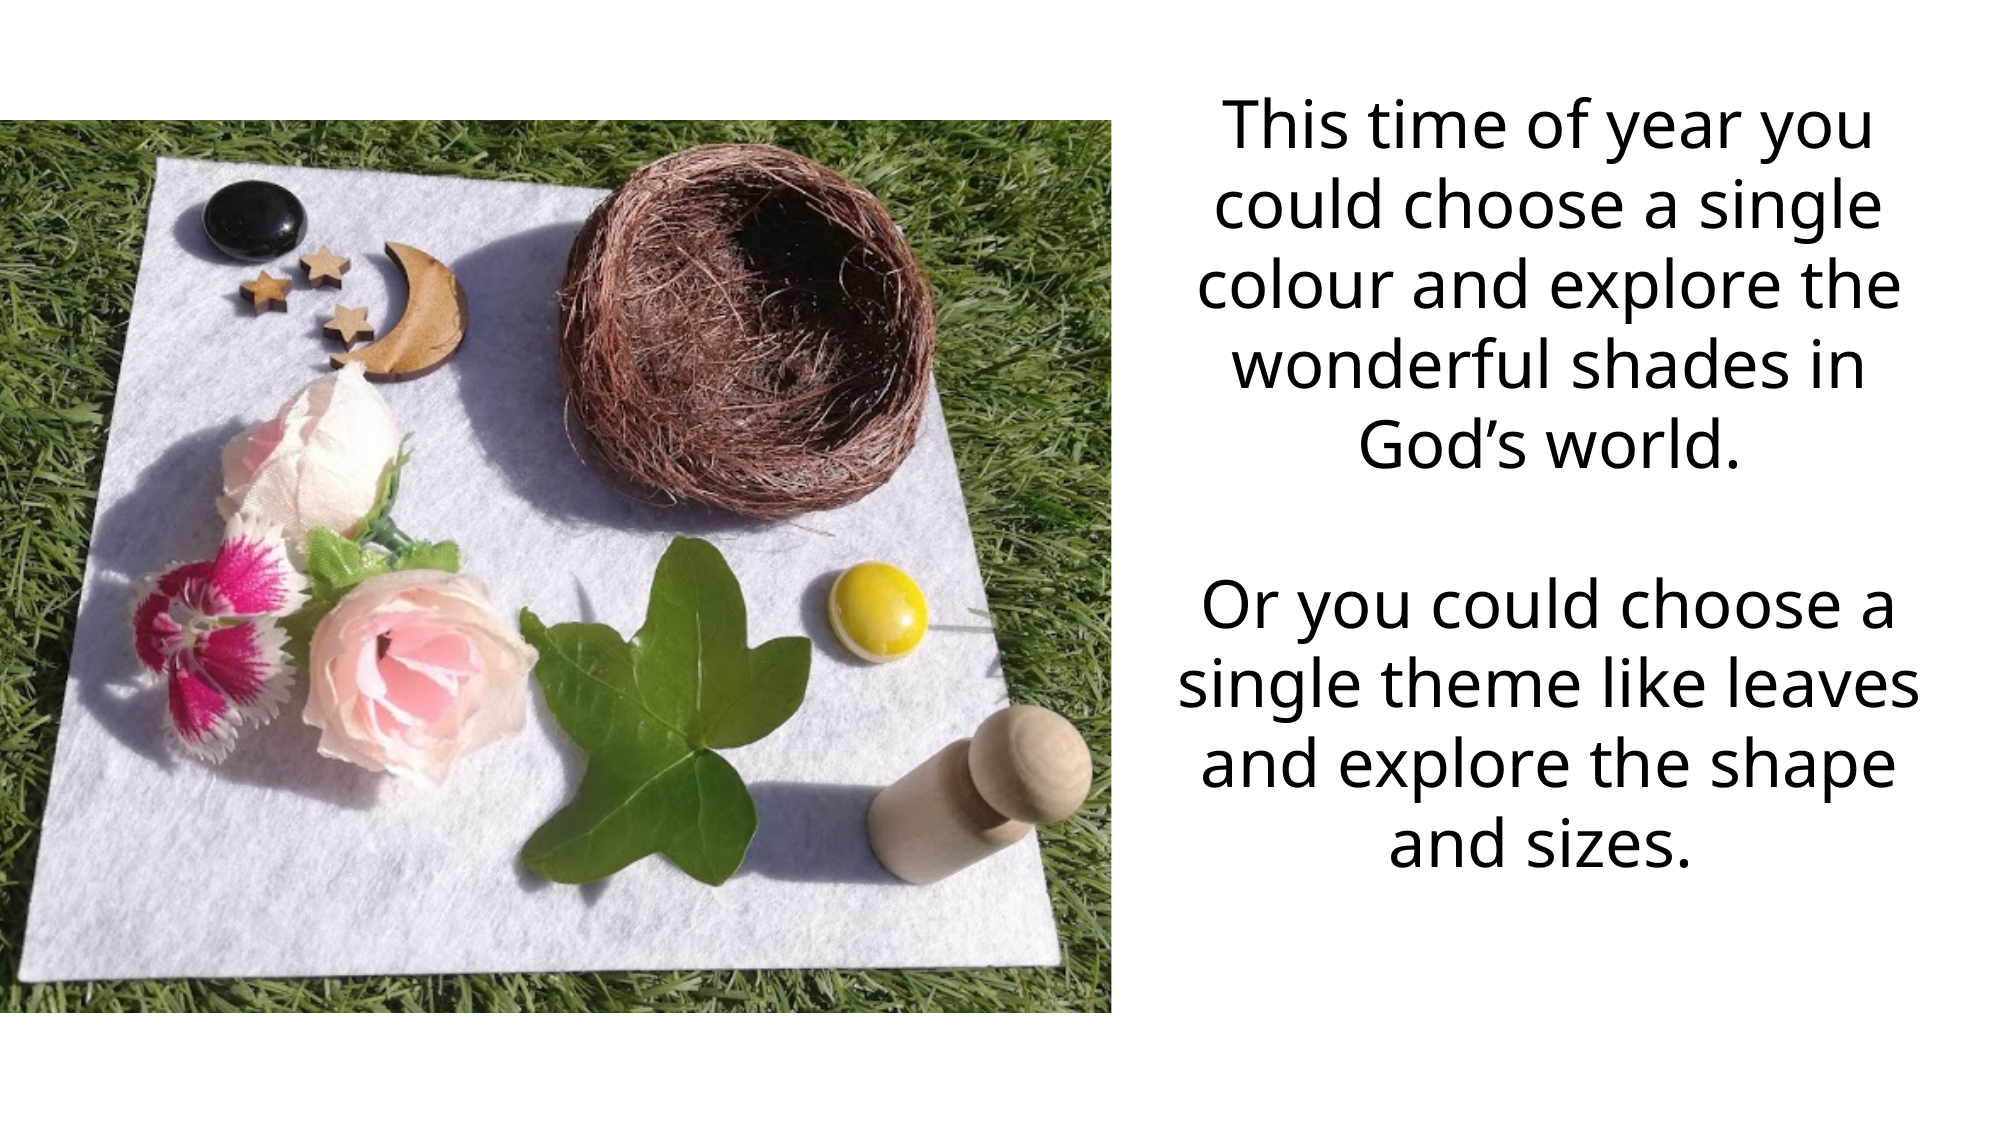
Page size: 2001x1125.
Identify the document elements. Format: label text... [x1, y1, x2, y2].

picture [0, 120, 1112, 1013]
text_box This time of year you could choose a single colour and explore the wonderful shades in God’s world. Or you could choose a single theme like leaves and explore the shape and sizes. [1139, 74, 1961, 889]
